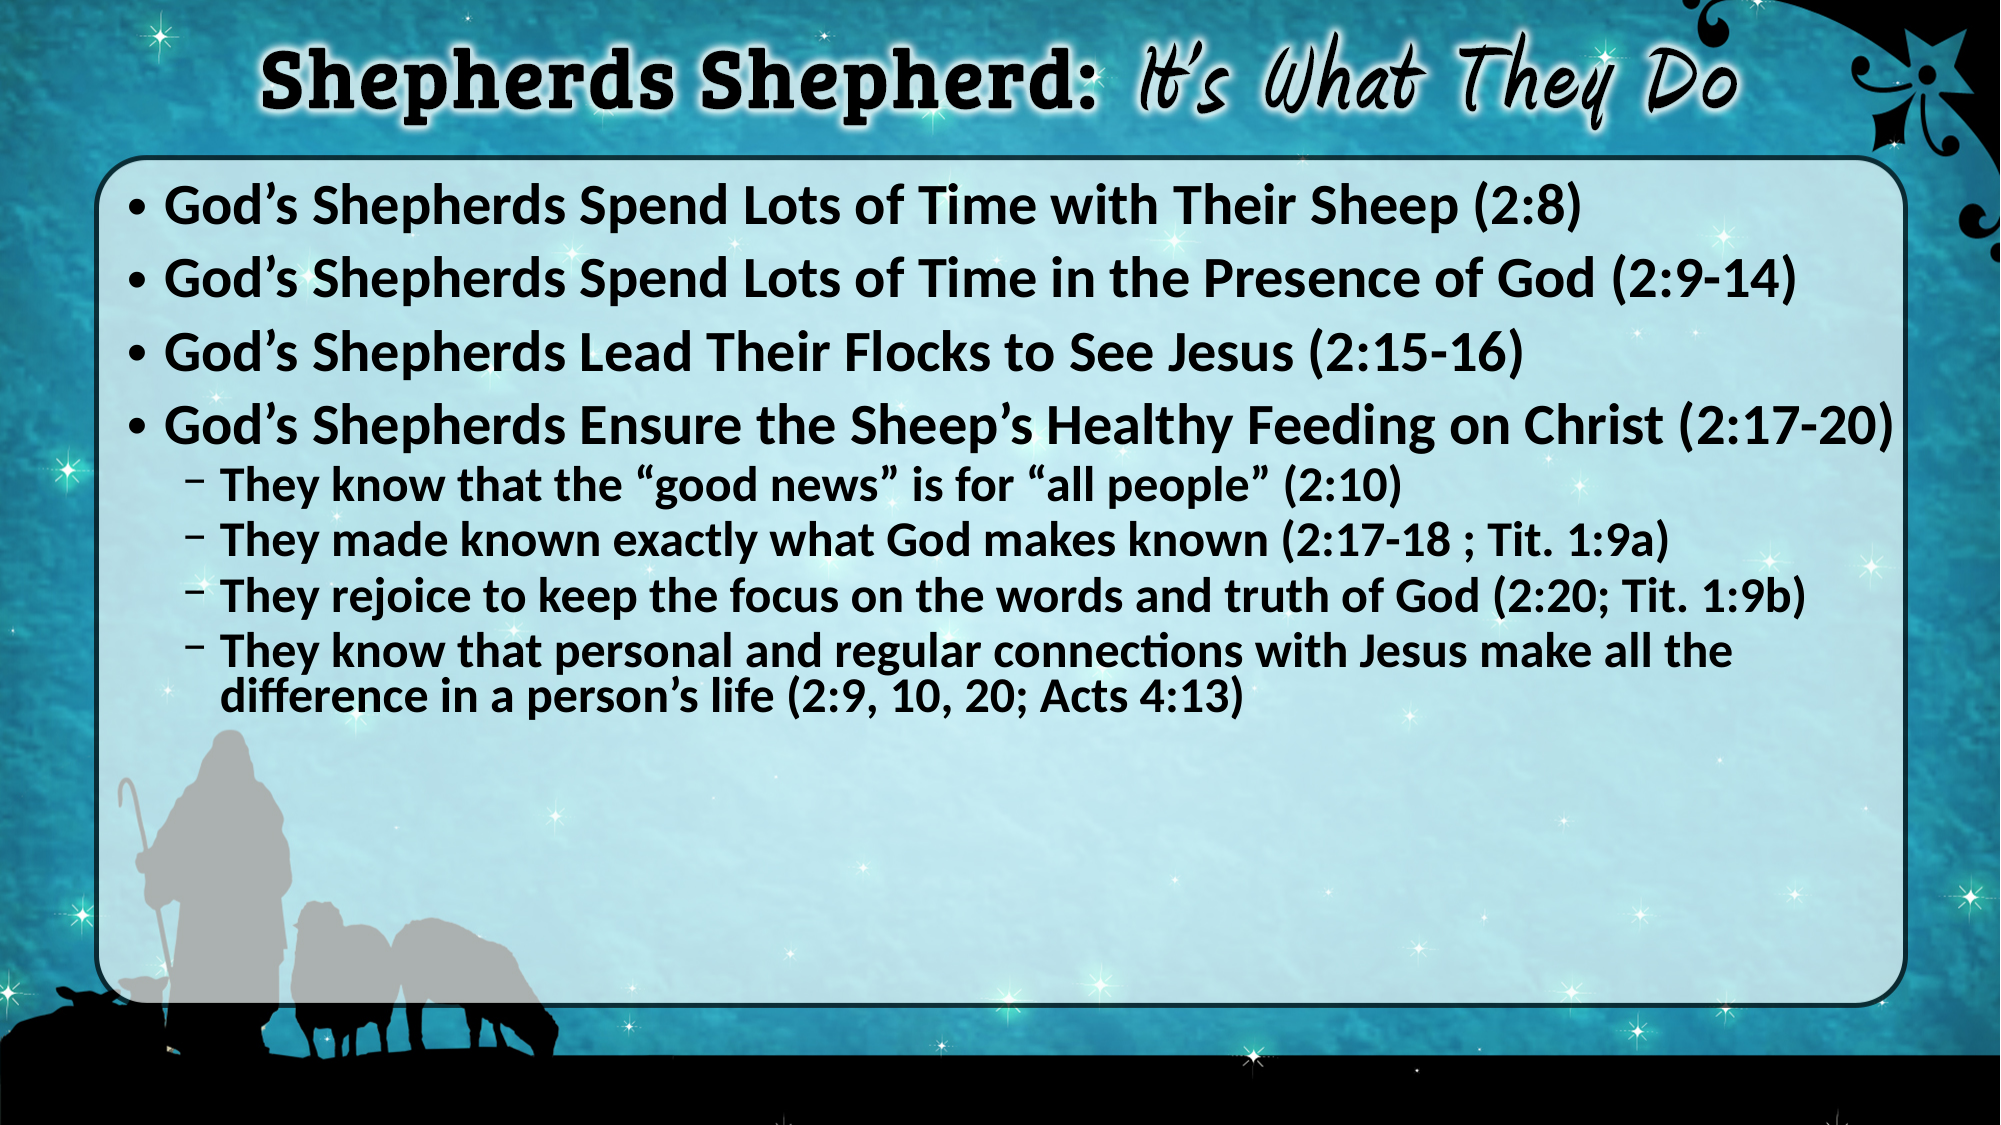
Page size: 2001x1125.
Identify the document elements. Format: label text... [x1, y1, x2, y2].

list God’s Shepherds Spend Lots of Time with Their Sheep (2:8) God’s Shepherds Spend Lots of Time in the Presence of God (2:9-14) God’s Shepherds Lead Their Flocks to See Jesus (2:15-16) God’s Shepherds Ensure the Sheep’s Healthy Feeding on Christ (2:17-20) They know that the “good news” is for “all people” (2:10) They made known exactly what God makes known (2:17-18 ; Tit. 1:9a) They rejoice to keep the focus on the words and truth of God (2:20; Tit. 1:9b) They know that personal and regular connections with Jesus make all the difference in a person’s life (2:9, 10, 20; Acts 4:13) [111, 175, 1923, 1007]
picture [0, 0, 2000, 1125]
